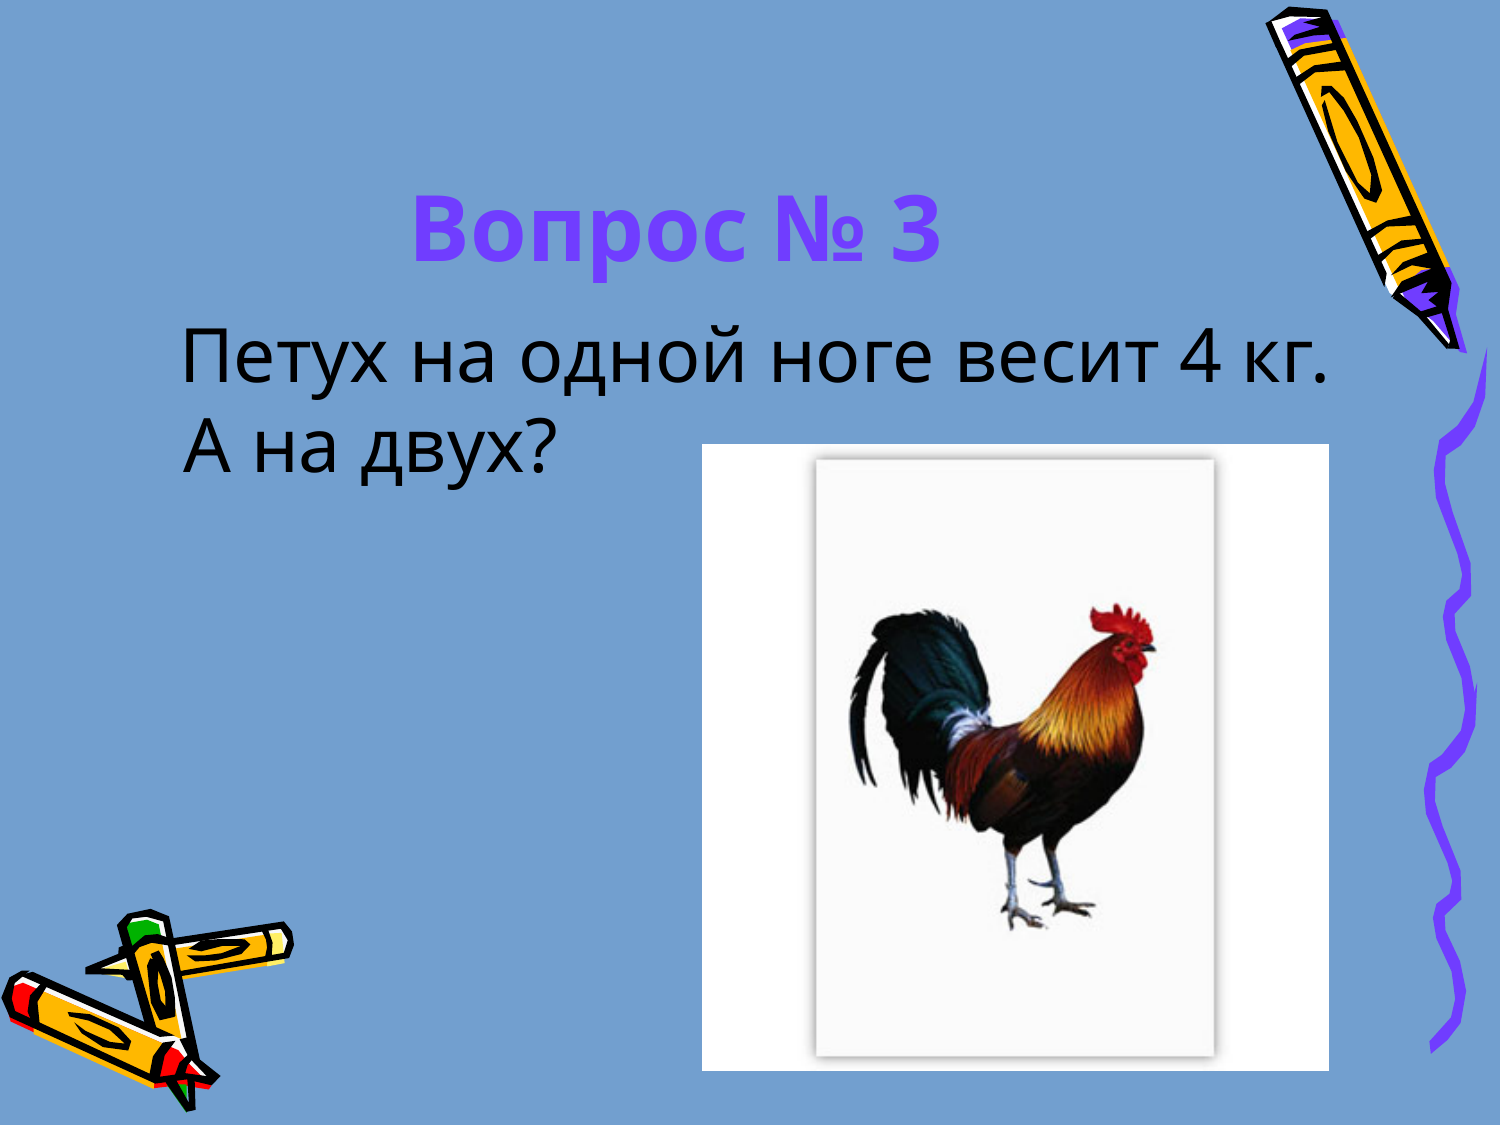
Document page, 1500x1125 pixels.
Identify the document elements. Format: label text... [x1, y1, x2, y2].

list Петух на одной ноге весит 4 кг. А на двух? [112, 299, 1376, 901]
picture [702, 444, 1330, 1071]
title Вопрос № 3 [112, 24, 1240, 288]
